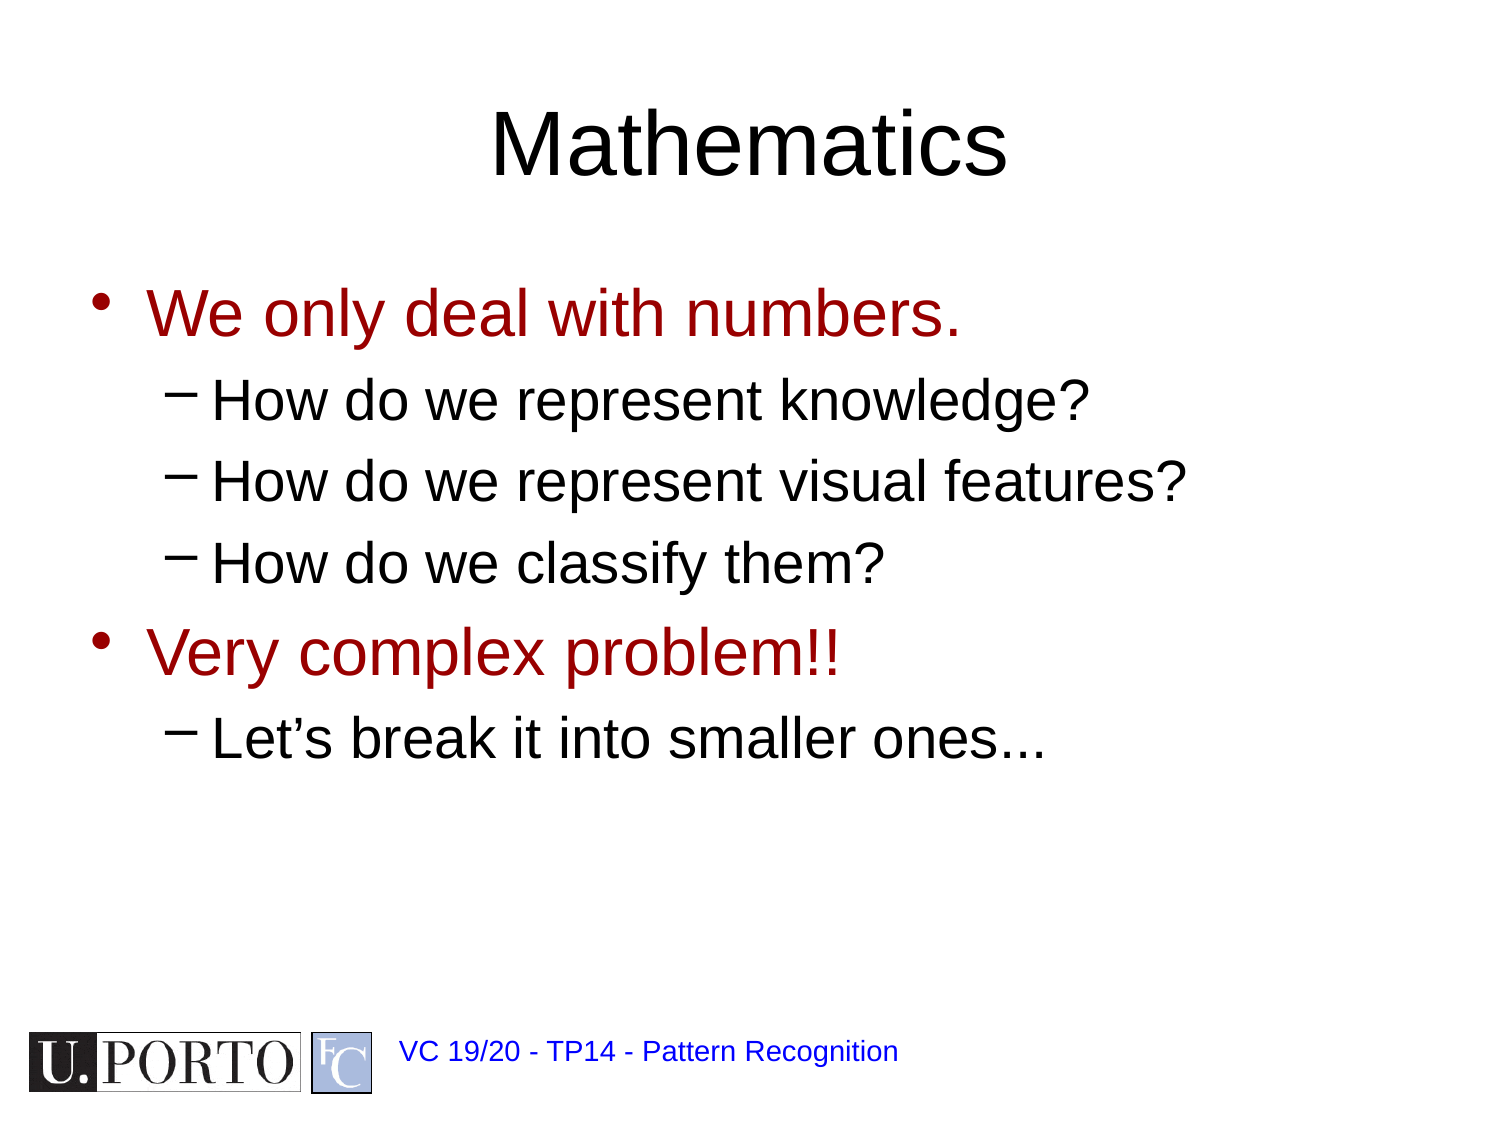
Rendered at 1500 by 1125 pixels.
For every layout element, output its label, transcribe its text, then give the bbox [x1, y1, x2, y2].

list We only deal with numbers. How do we represent knowledge? How do we represent visual features? How do we classify them? Very complex problem!! Let’s break it into smaller ones... [74, 262, 1426, 1006]
picture [29, 1032, 301, 1092]
title Mathematics [74, 44, 1426, 233]
picture [313, 1033, 371, 1092]
footer VC 19/20 - TP14 - Pattern Recognition [383, 1024, 1306, 1103]
